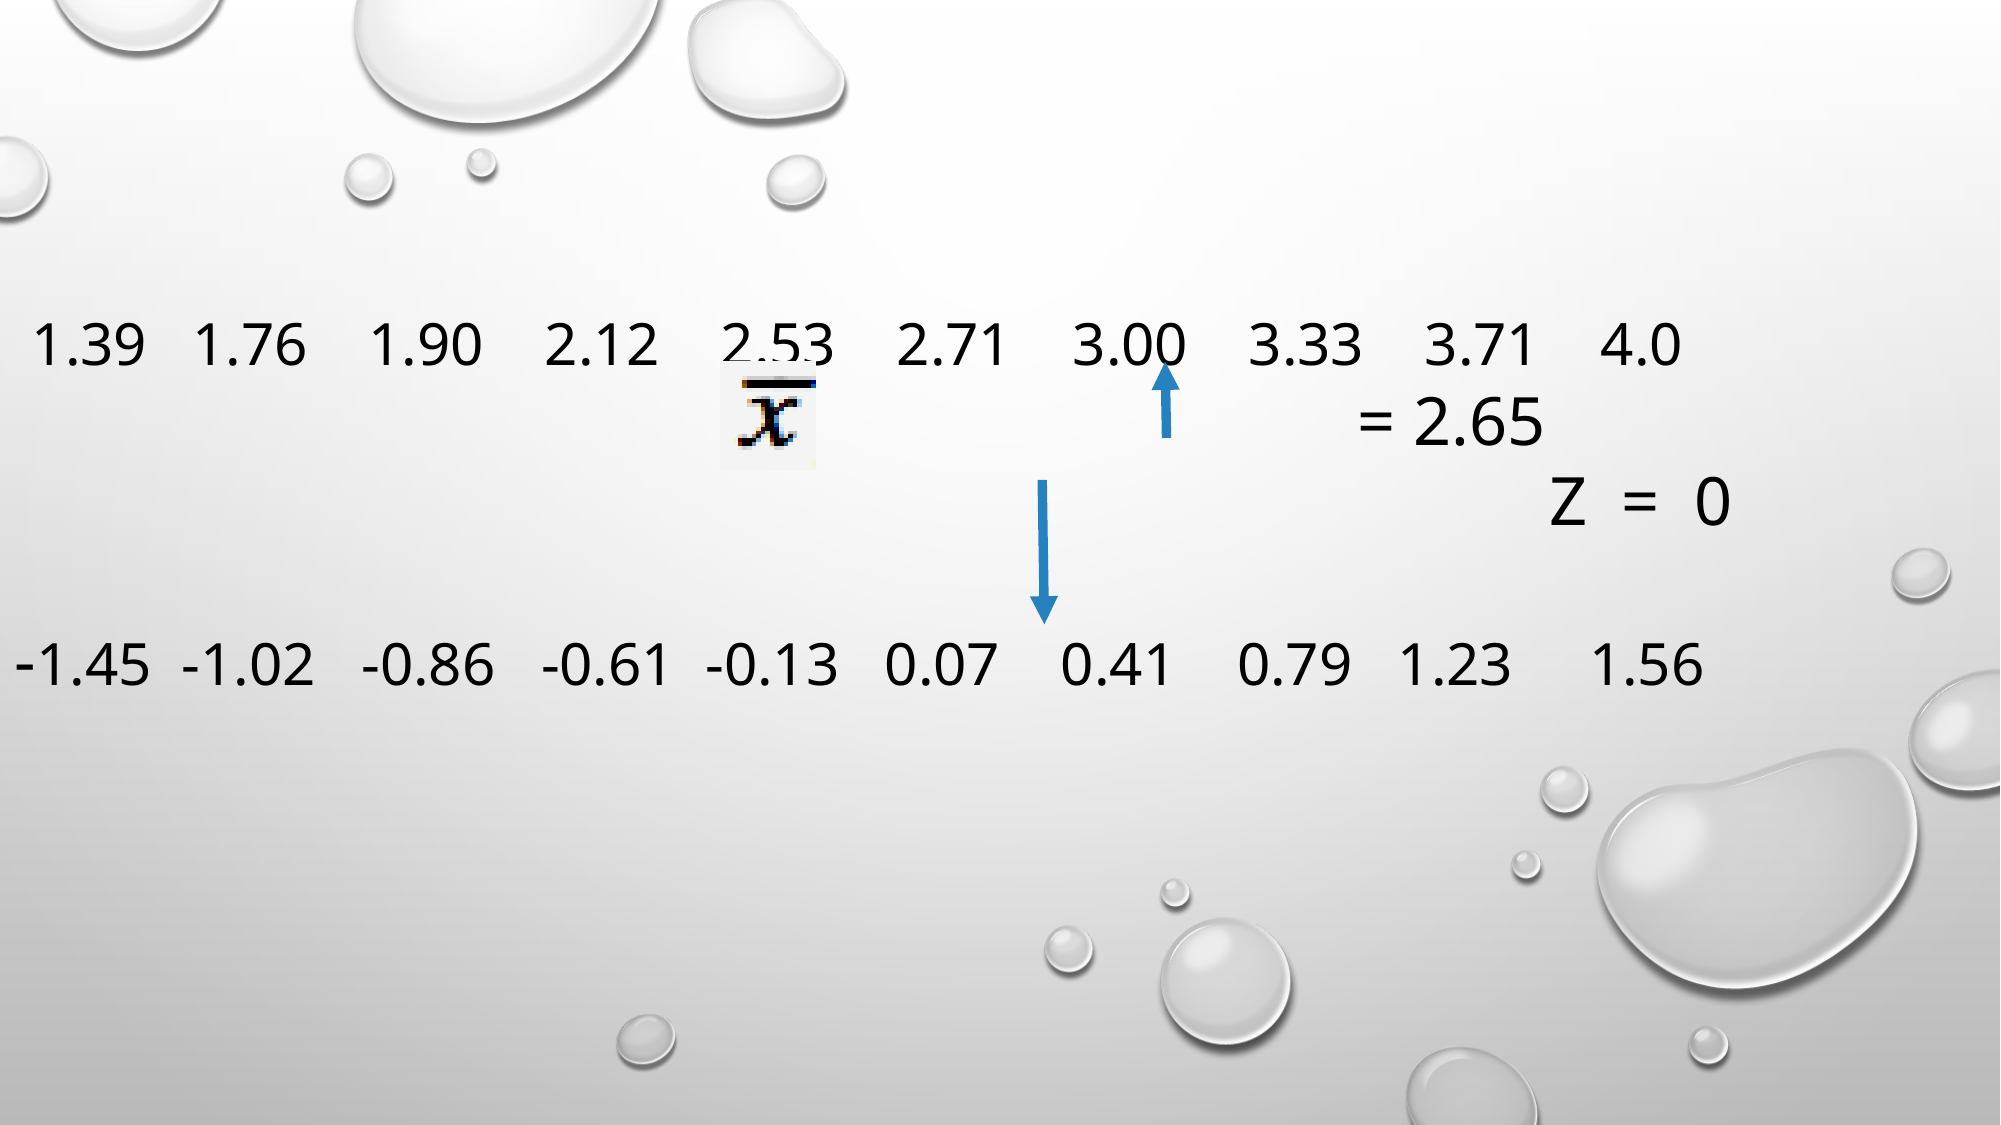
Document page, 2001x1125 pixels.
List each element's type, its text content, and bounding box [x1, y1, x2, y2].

picture [720, 361, 816, 470]
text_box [1041, 479, 1045, 625]
text_box 1.39 1.76 1.90 2.12 2.53 2.71 3.00 3.33 3.71 4.0 = 2.65 Z = 0 -1.45 -1.02 -0.86 -0.61 -0.13 0.07 0.41 0.79 1.23 1.56 [0, 291, 1979, 707]
picture [0, 0, 2000, 1125]
